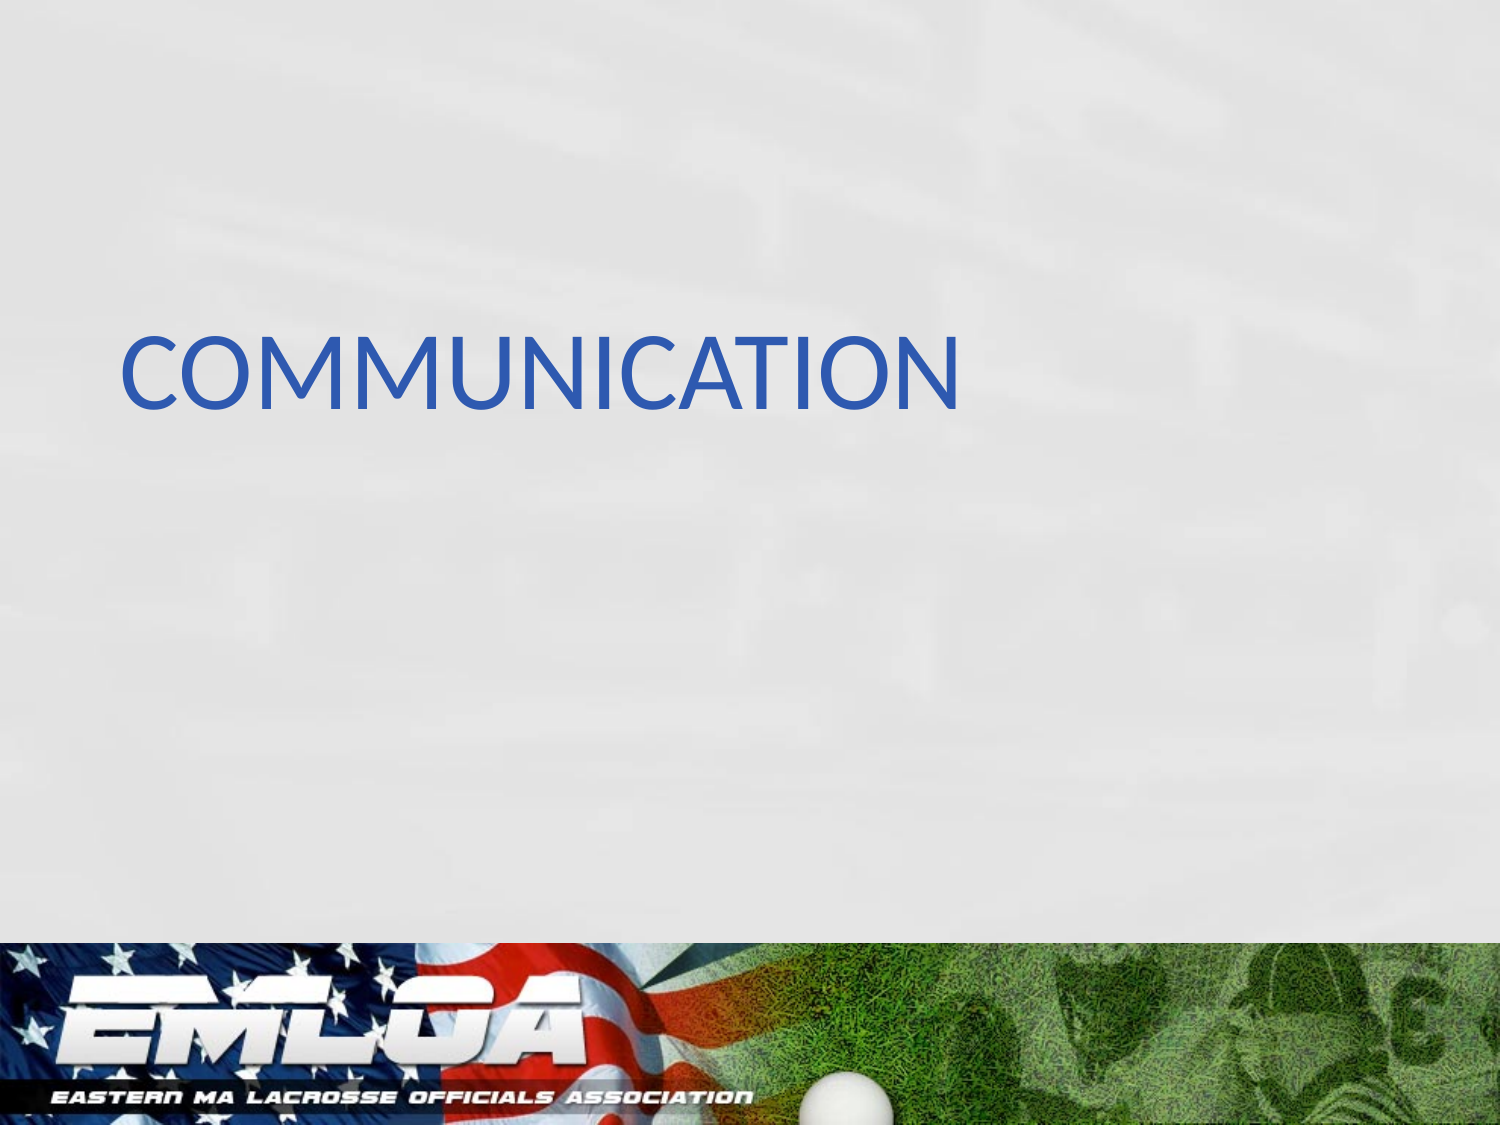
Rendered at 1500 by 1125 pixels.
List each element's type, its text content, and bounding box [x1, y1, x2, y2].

title COMMUNICATION [119, 312, 1380, 563]
picture [0, 0, 1500, 1125]
